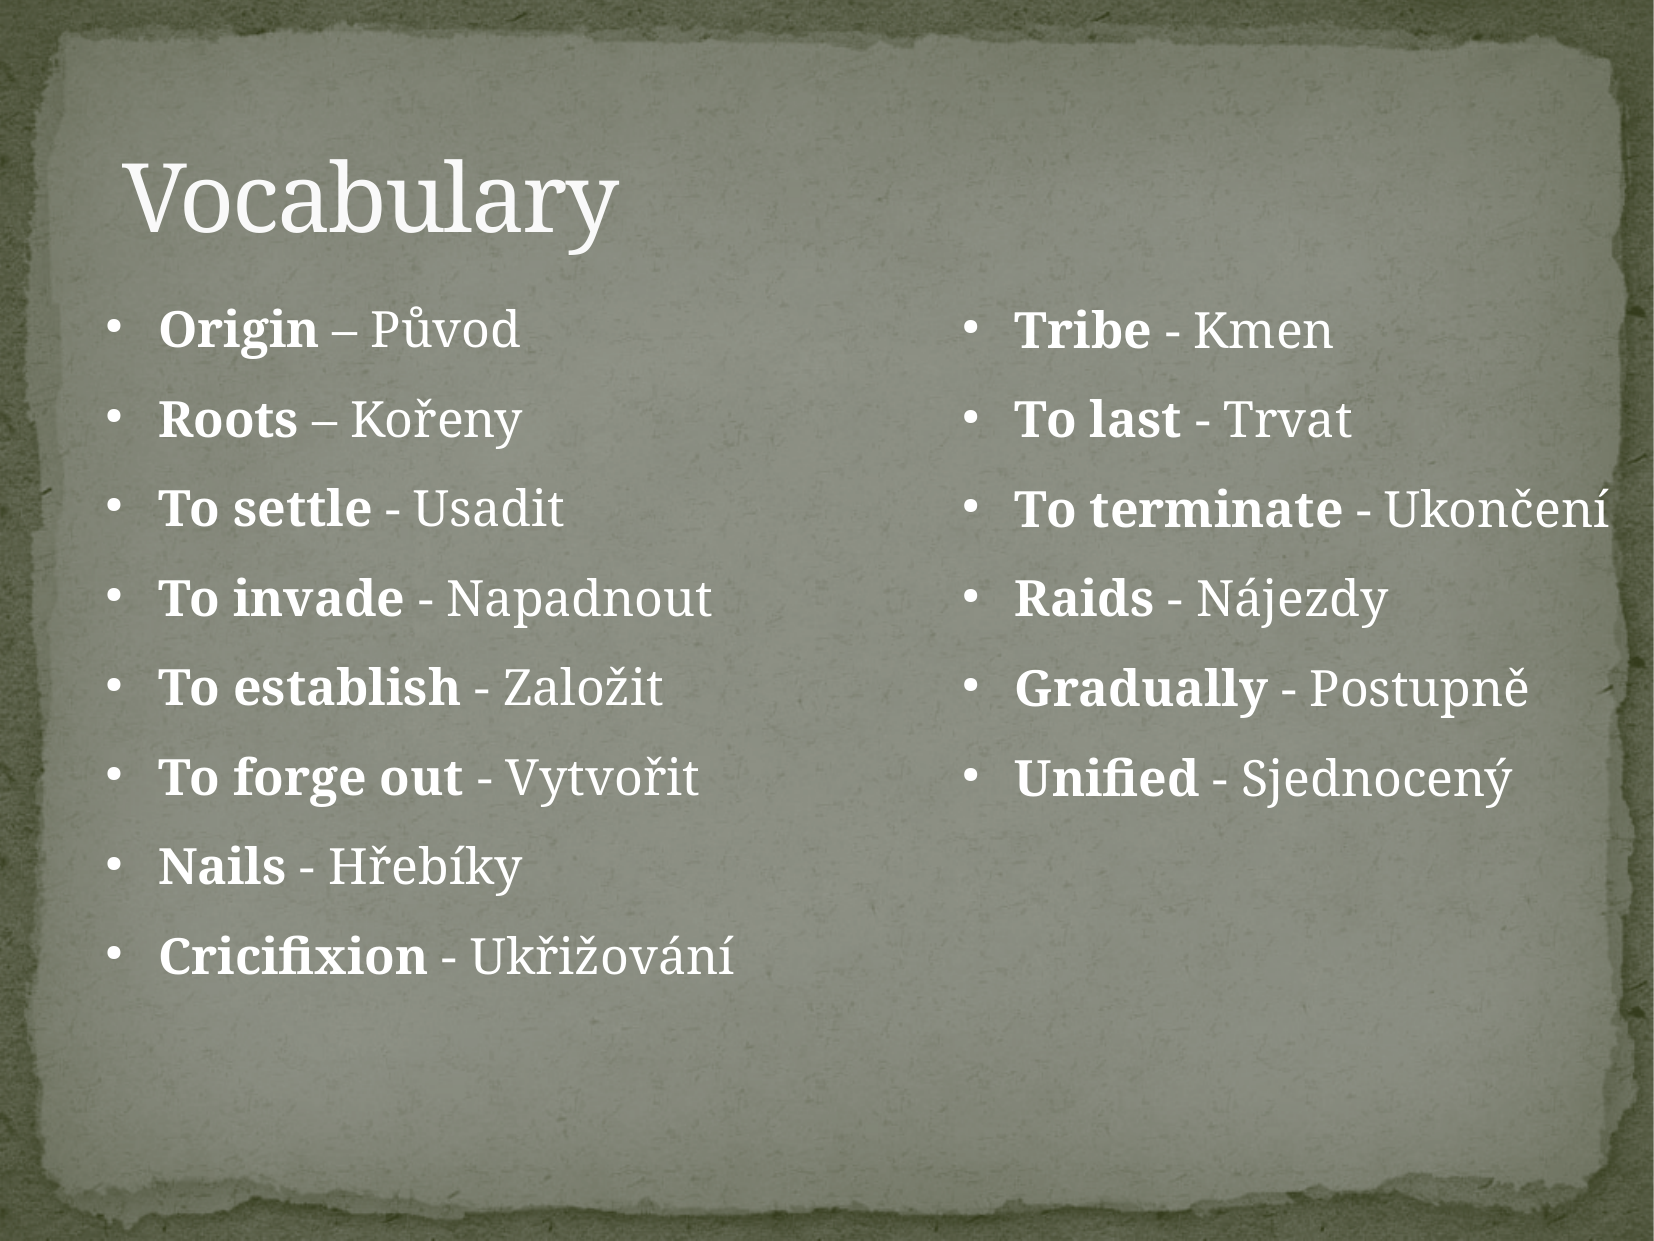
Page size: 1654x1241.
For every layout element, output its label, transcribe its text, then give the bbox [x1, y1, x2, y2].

title Vocabulary [106, 36, 1595, 261]
list Origin – Původ Roots – Kořeny To settle - Usadit To invade - Napadnout To establish - Založit To forge out - Vytvořit Nails - Hřebíky Cricifixion - Ukřižování [70, 289, 798, 1122]
list Tribe - Kmen To last - Trvat To terminate - Ukončení Raids - Nájezdy Gradually - Postupně Unified - Sjednocený [927, 290, 1654, 1010]
